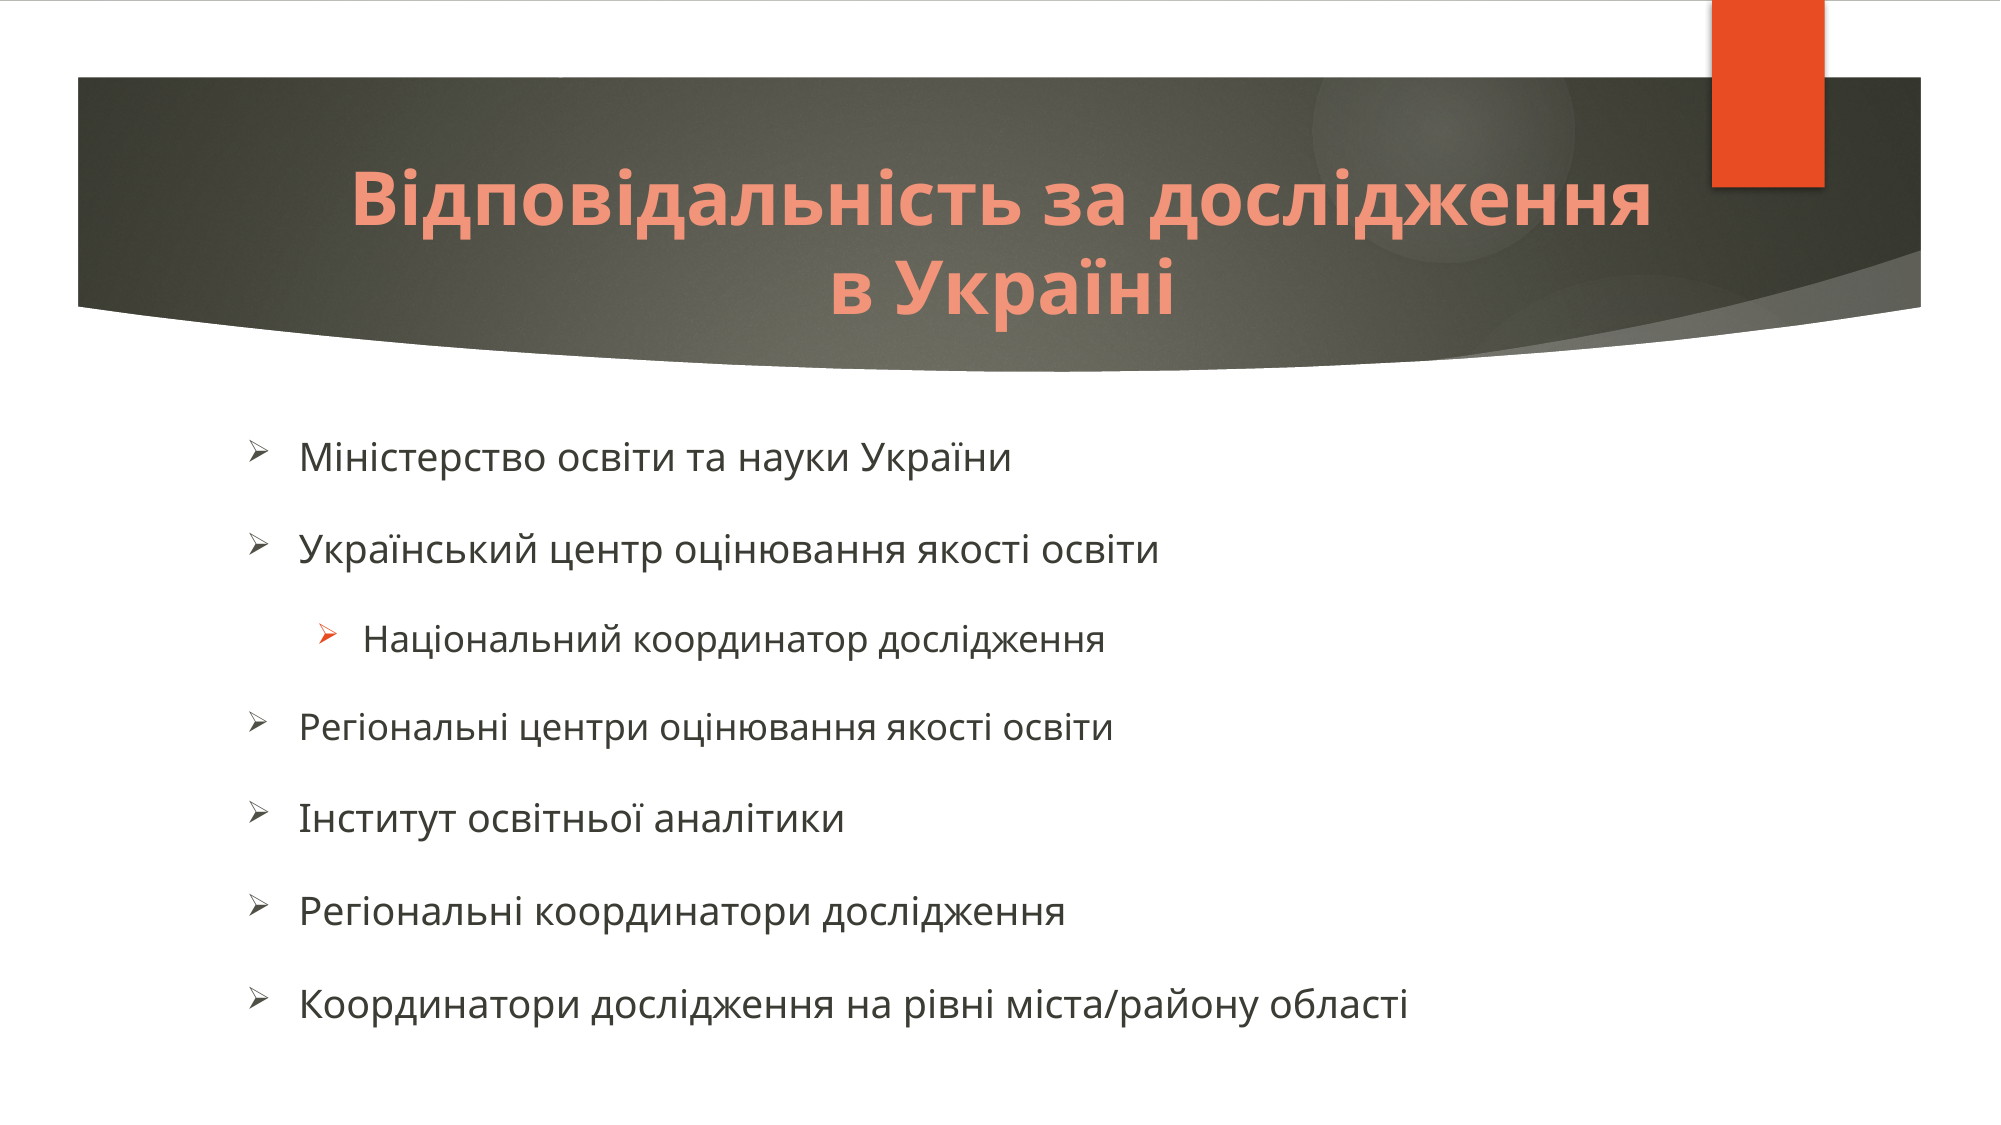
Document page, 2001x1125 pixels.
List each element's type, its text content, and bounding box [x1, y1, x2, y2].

list Відповідальність за дослідження в Україні [329, 143, 1677, 338]
list Міністерство освіти та науки України Український центр оцінювання якості освіти Національний координатор дослідження Регіональні центри оцінювання якості освіти Інститут освітньої аналітики Регіональні координатори дослідження Координатори дослідження на рівні міста/району області [231, 391, 1931, 1125]
list PISA [511, 42, 1693, 91]
